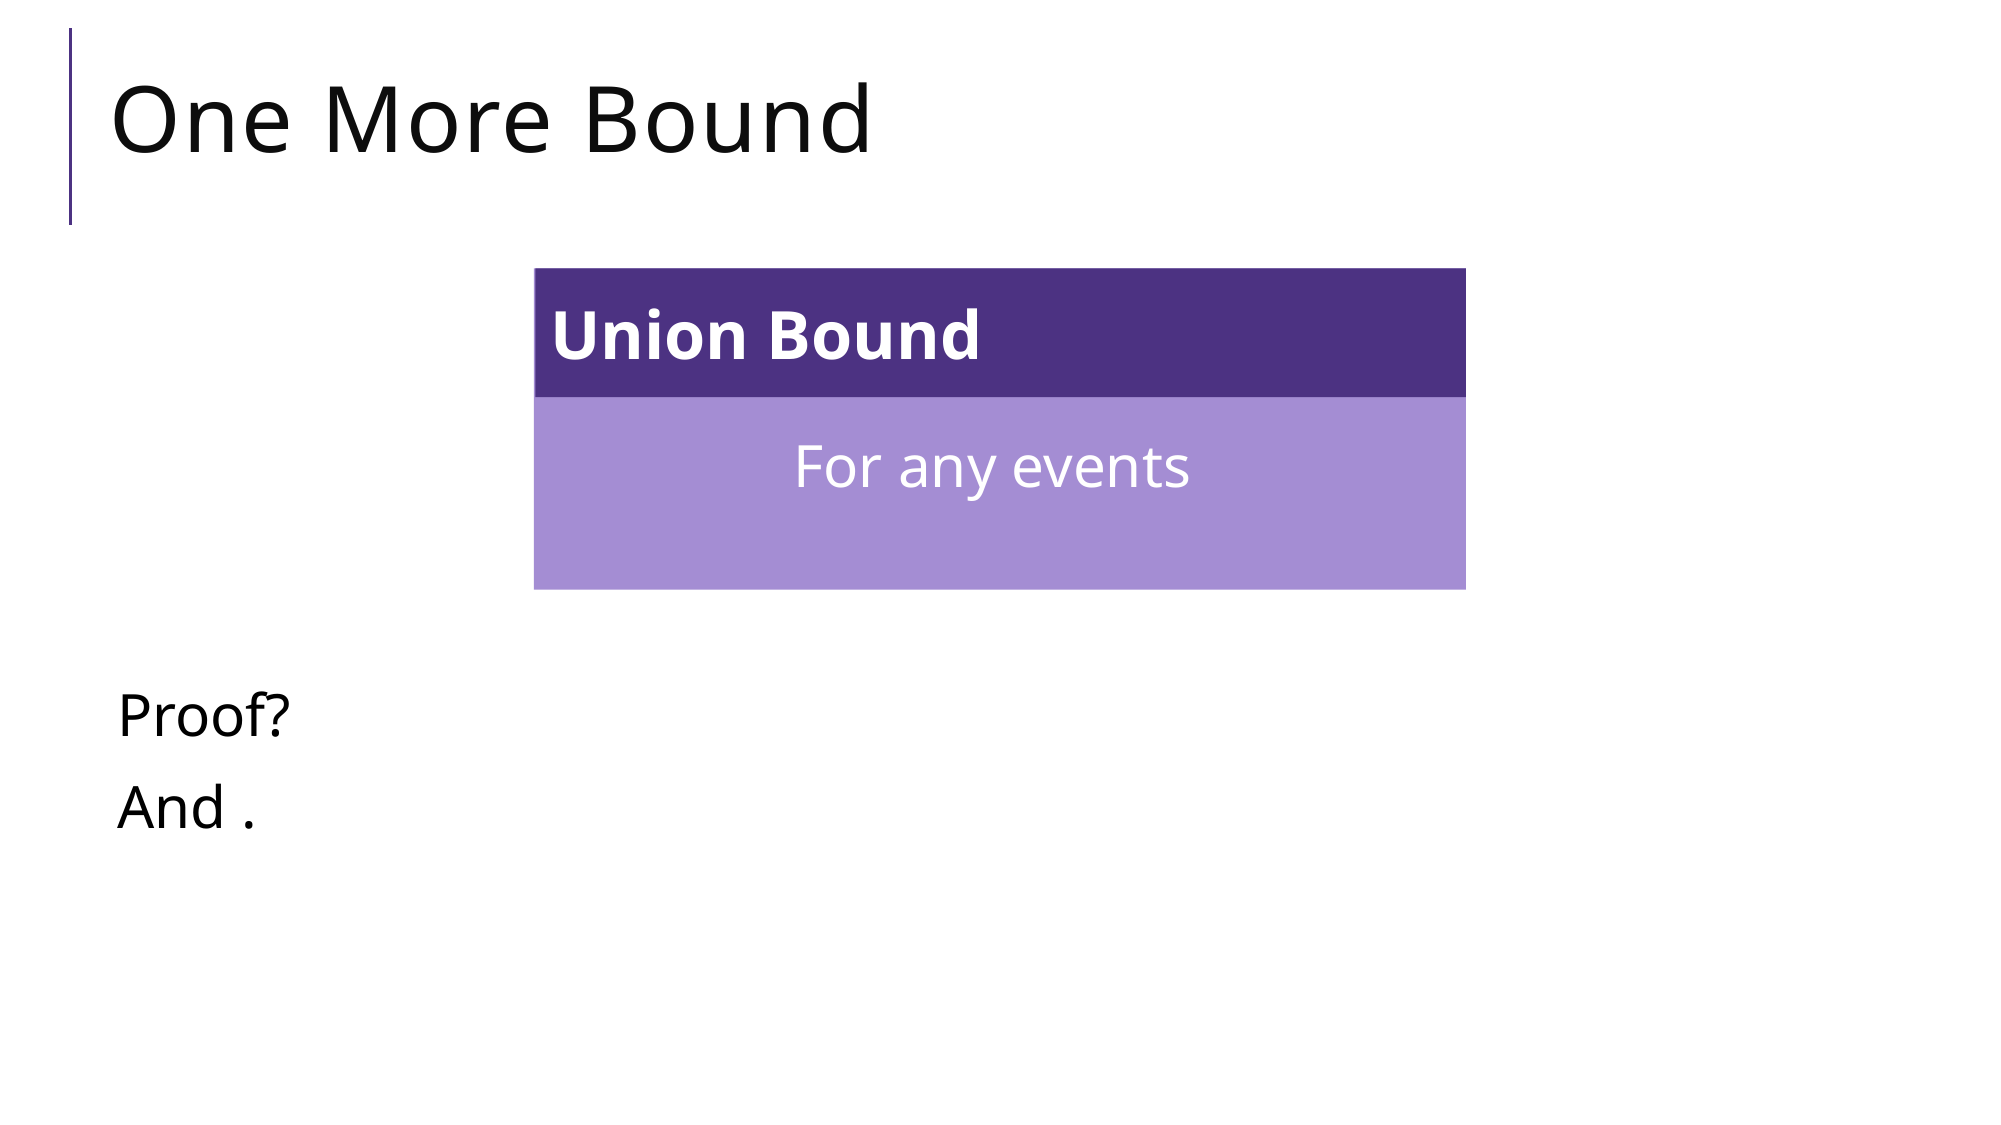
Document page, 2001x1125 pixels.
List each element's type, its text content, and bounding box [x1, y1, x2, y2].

title One More Bound [94, 43, 1930, 210]
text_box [533, 268, 1467, 590]
